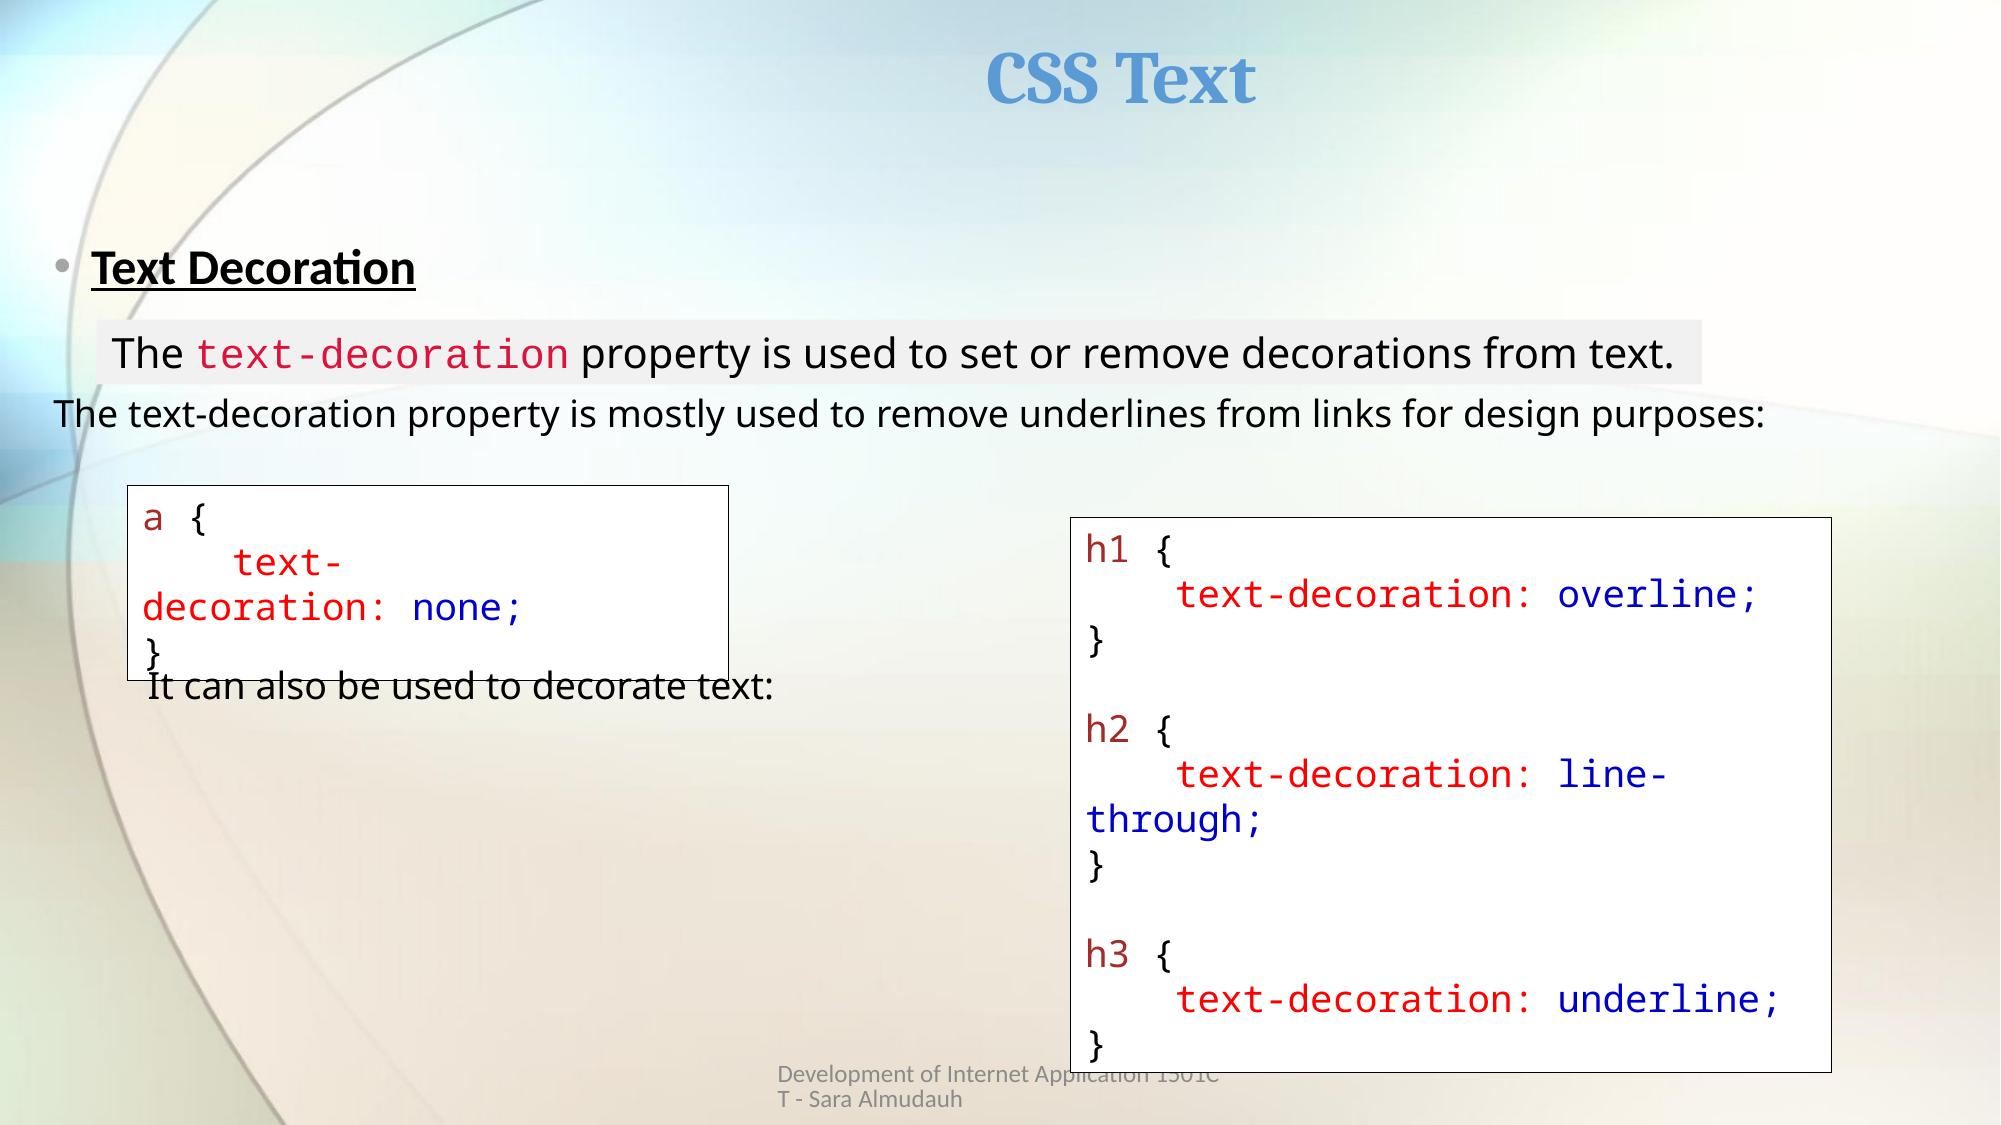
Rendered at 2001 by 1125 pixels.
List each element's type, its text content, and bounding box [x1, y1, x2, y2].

title CSS Text [381, 17, 1863, 129]
text_box It can also be used to decorate text: [132, 655, 790, 715]
text_box Text Decoration [38, 233, 641, 308]
text_box The text-decoration property is used to set or remove decorations from text. [96, 319, 1702, 382]
footer Development of Internet Application 1501CT - Sara Almudauh [762, 1042, 1238, 1103]
text_box a { text-decoration: none; } [127, 485, 729, 681]
picture [0, 0, 2001, 1125]
text_box h1 { text-decoration: overline; } h2 { text-decoration: line-through; } h3 { text-decoration: underline; } [1070, 517, 1832, 1073]
text_box The text-decoration property is mostly used to remove underlines from links for design purposes: [38, 382, 1931, 443]
